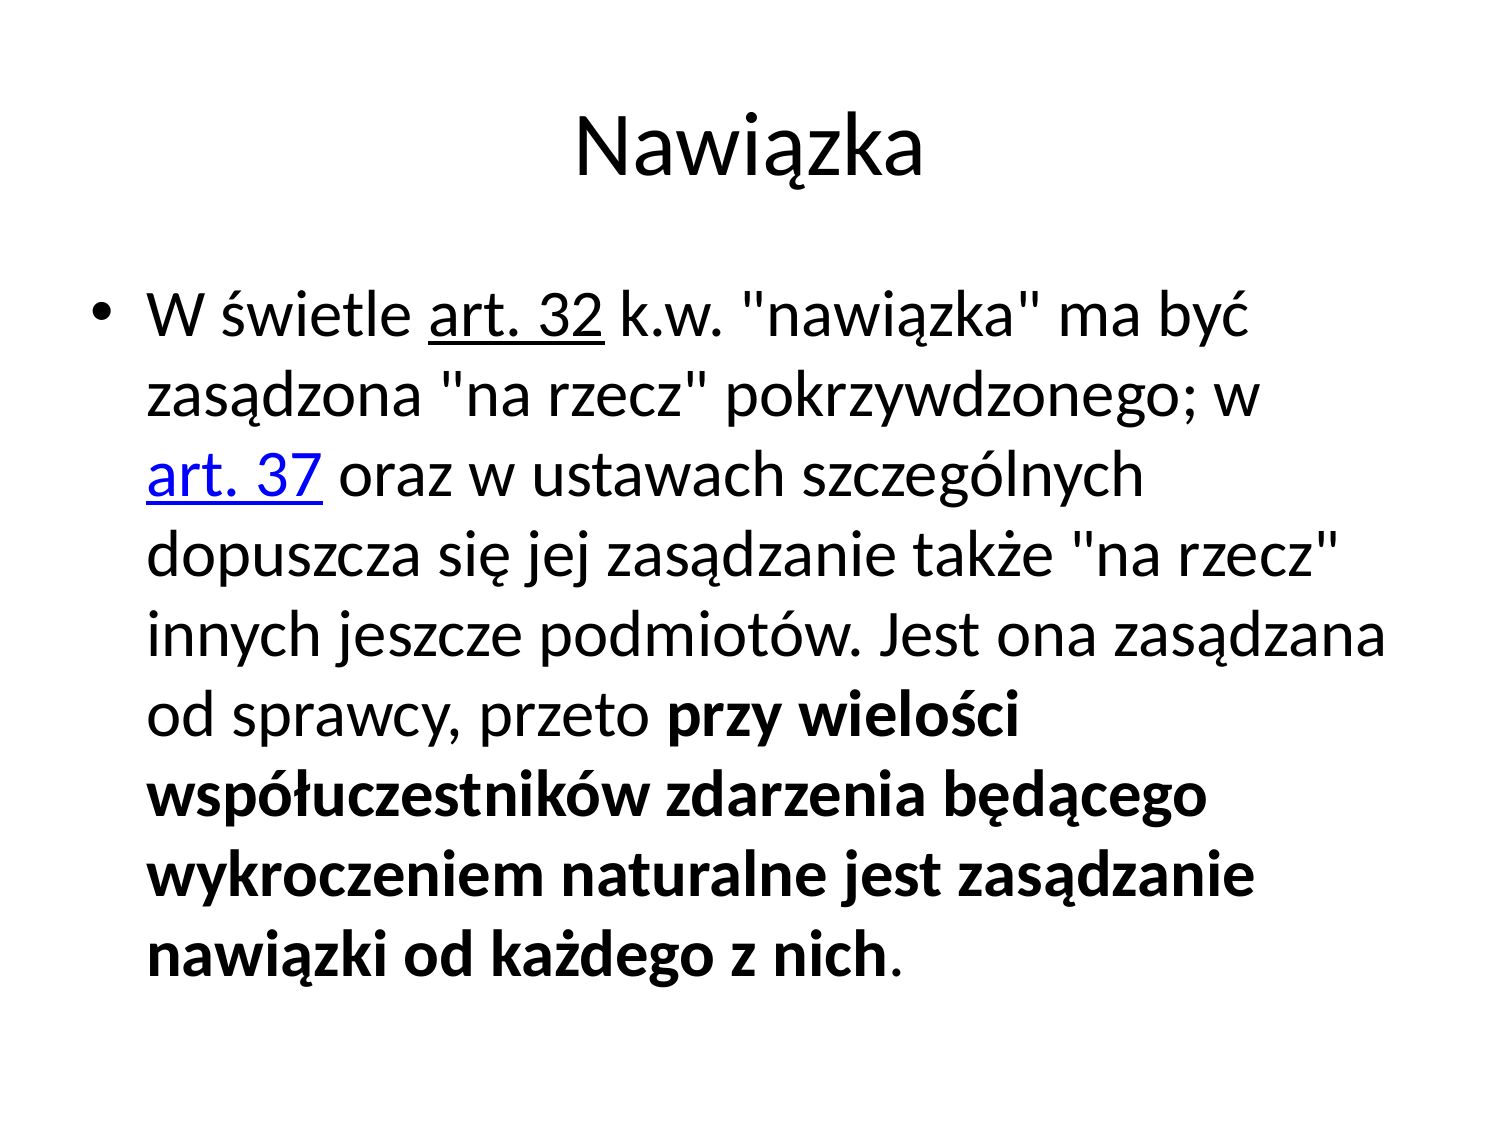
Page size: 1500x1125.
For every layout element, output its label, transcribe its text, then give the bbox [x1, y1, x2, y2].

title Nawiązka [75, 45, 1425, 233]
list W świetle art. 32 k.w. "nawiązka" ma być zasądzona "na rzecz" pokrzywdzonego; w art. 37 oraz w ustawach szczególnych dopuszcza się jej zasądzanie także "na rzecz" innych jeszcze podmiotów. Jest ona zasądzana od sprawcy, przeto przy wielości współuczestników zdarzenia będącego wykroczeniem naturalne jest zasądzanie nawiązki od każdego z nich. [75, 262, 1425, 1005]
